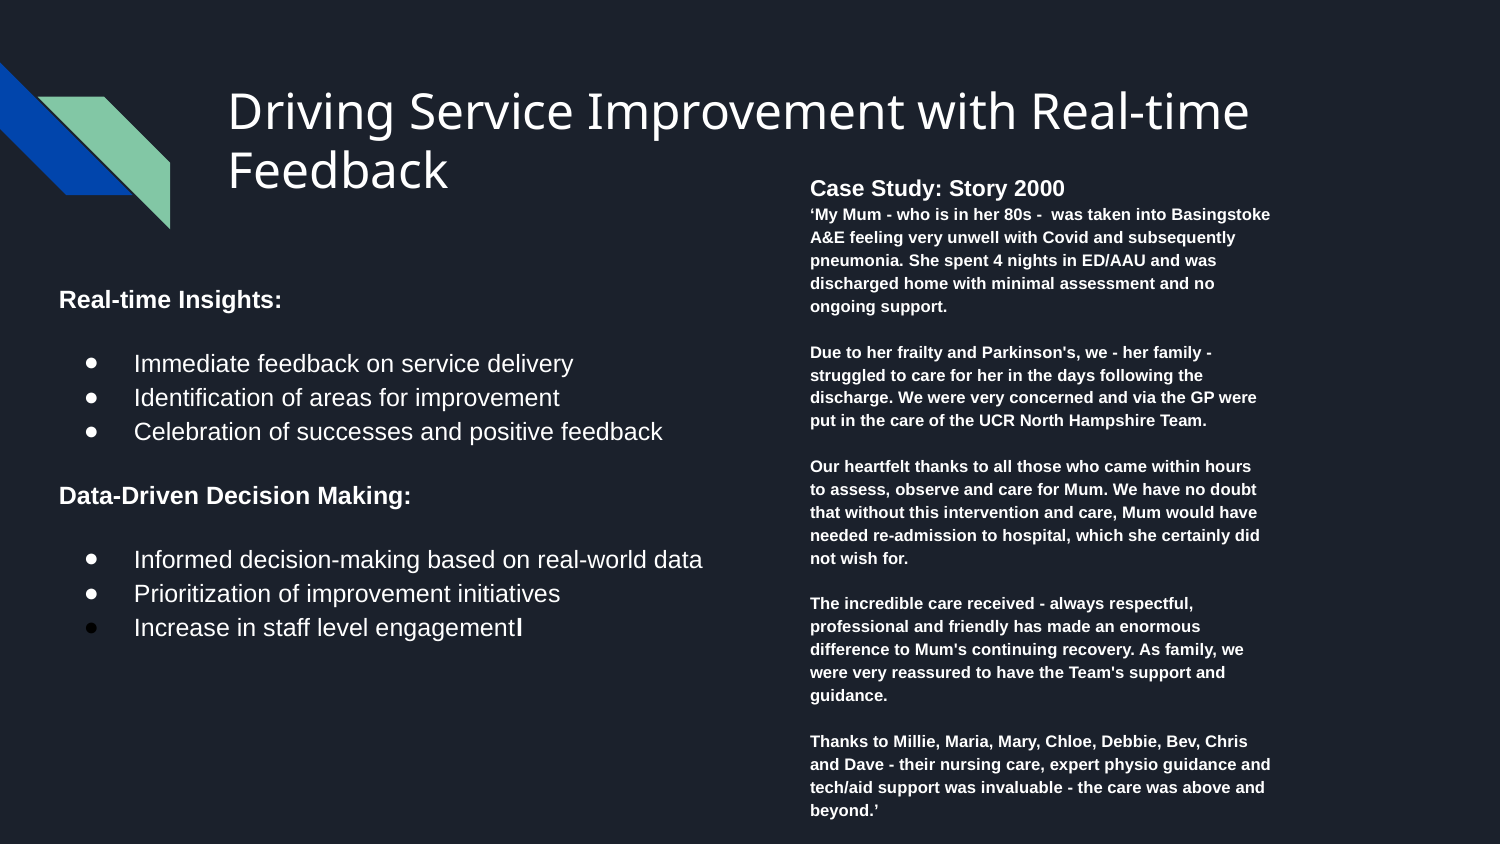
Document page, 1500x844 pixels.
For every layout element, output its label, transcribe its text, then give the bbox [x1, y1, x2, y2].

title Driving Service Improvement with Real-time Feedback [212, 64, 1368, 215]
list Real-time Insights: Immediate feedback on service delivery Identification of areas for improvement Celebration of successes and positive feedback Data-Driven Decision Making: Informed decision-making based on real-world data Prioritization of improvement initiatives Increase in staff level engagementl [43, 263, 726, 742]
text_box Case Study: Story 2000 ‘My Mum - who is in her 80s - was taken into Basingstoke A&E feeling very unwell with Covid and subsequently pneumonia. She spent 4 nights in ED/AAU and was discharged home with minimal assessment and no ongoing support. Due to her frailty and Parkinson's, we - her family - struggled to care for her in the days following the discharge. We were very concerned and via the GP were put in the care of the UCR North Hampshire Team. Our heartfelt thanks to all those who came within hours to assess, observe and care for Mum. We have no doubt that without this intervention and care, Mum would have needed re-admission to hospital, which she certainly did not wish for. The incredible care received - always respectful, professional and friendly has made an enormous difference to Mum's continuing recovery. As family, we were very reassured to have the Team's support and guidance. Thanks to Millie, Maria, Mary, Chloe, Debbie, Bev, Chris and Dave - their nursing care, expert physio guidance and tech/aid support was invaluable - the care was above and beyond.’ [795, 154, 1288, 835]
